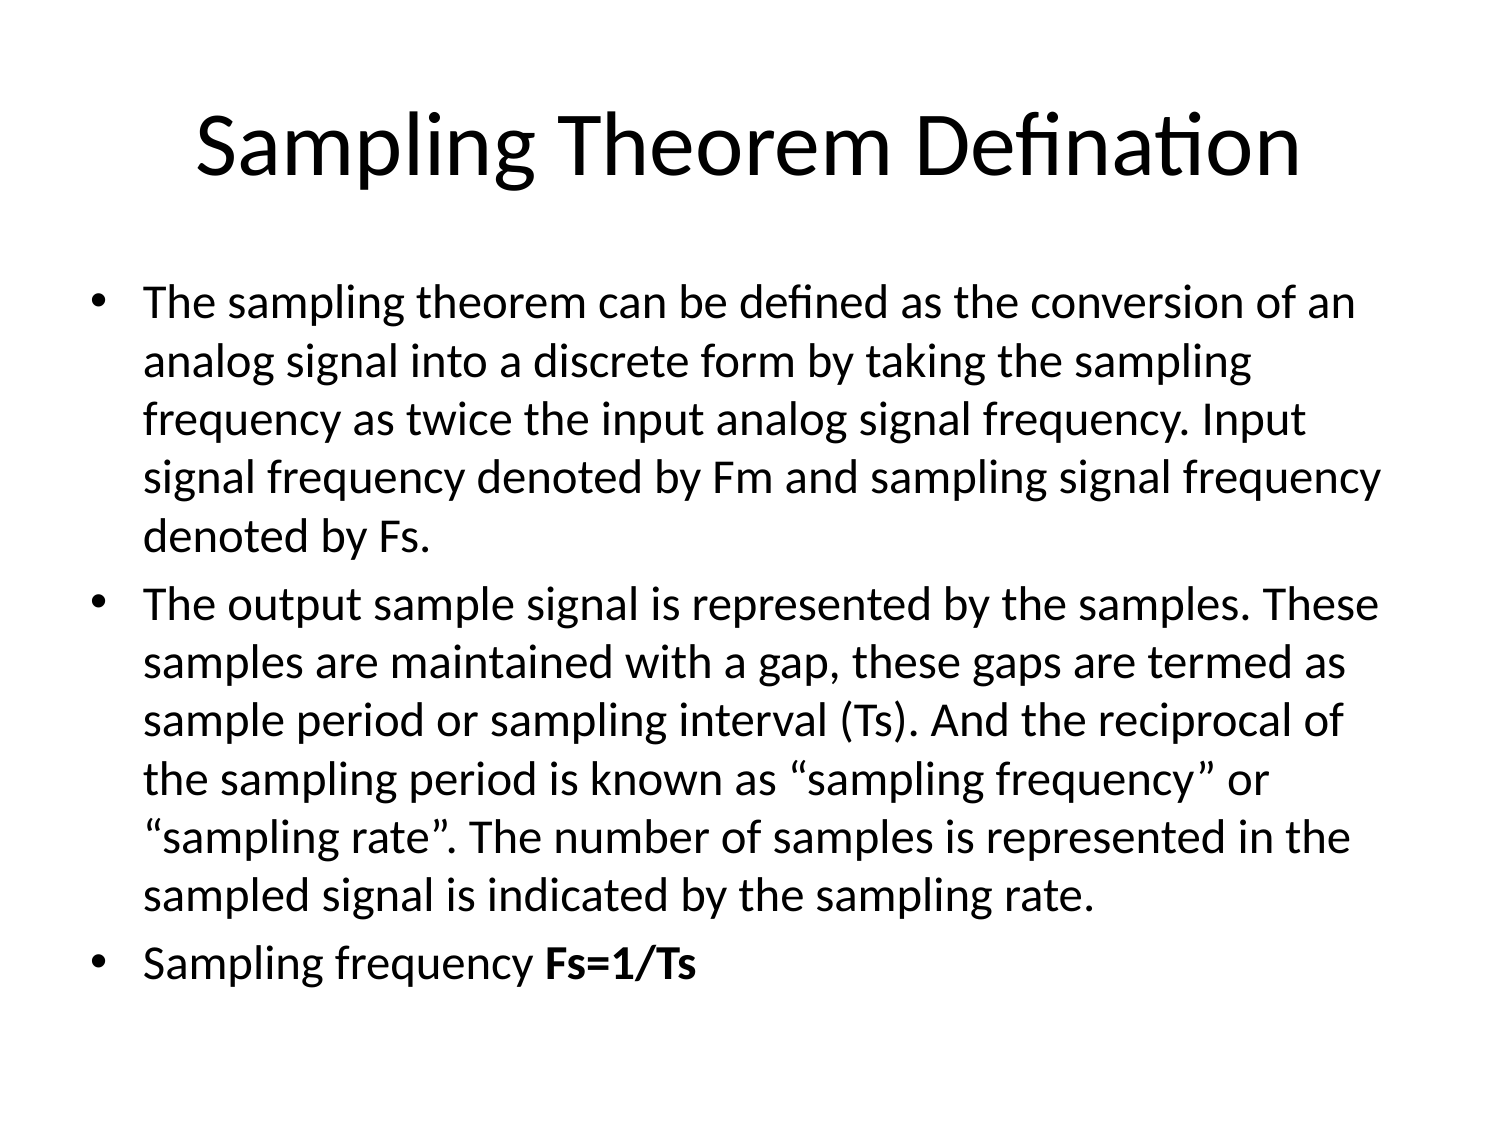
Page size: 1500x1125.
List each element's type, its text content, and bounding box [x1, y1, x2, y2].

title Sampling Theorem Defination [75, 45, 1425, 233]
list The sampling theorem can be defined as the conversion of an analog signal into a discrete form by taking the sampling frequency as twice the input analog signal frequency. Input signal frequency denoted by Fm and sampling signal frequency denoted by Fs. The output sample signal is represented by the samples. These samples are maintained with a gap, these gaps are termed as sample period or sampling interval (Ts). And the reciprocal of the sampling period is known as “sampling frequency” or “sampling rate”. The number of samples is represented in the sampled signal is indicated by the sampling rate. Sampling frequency Fs=1/Ts [75, 262, 1425, 1005]
